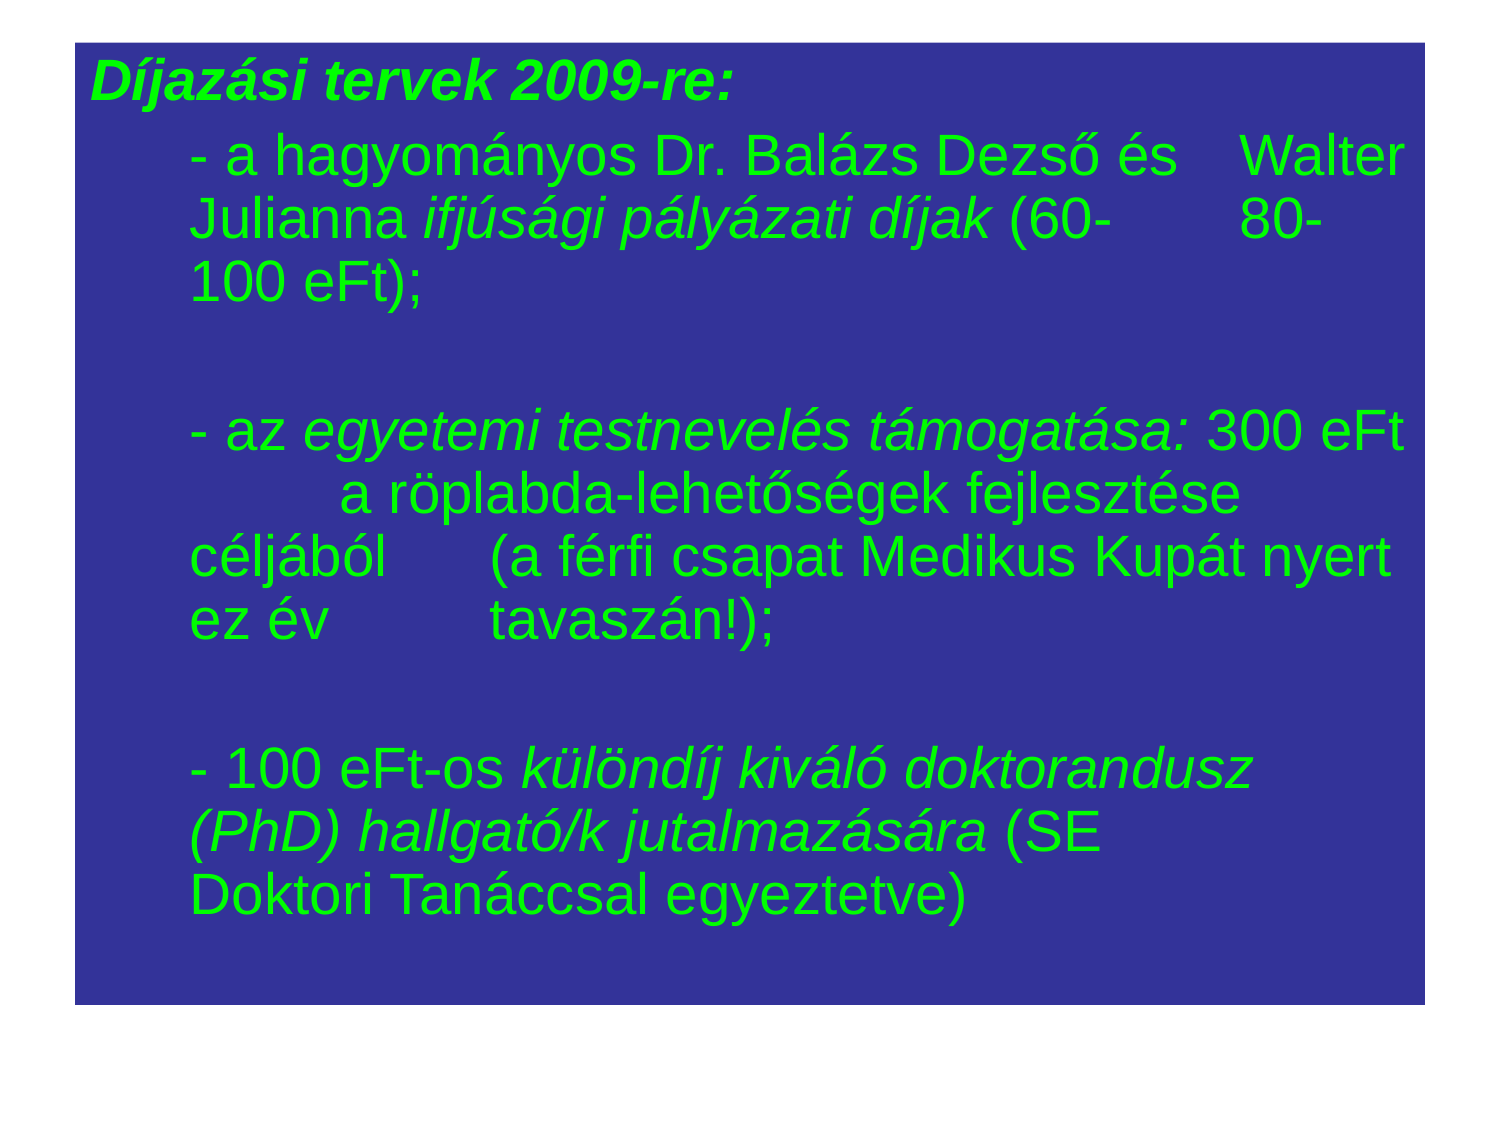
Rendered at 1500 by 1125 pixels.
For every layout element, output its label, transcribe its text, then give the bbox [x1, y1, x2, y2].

list Díjazási tervek 2009-re: - a hagyományos Dr. Balázs Dezső és Walter Julianna ifjúsági pályázati díjak (60- 80-100 eFt); - az egyetemi testnevelés támogatása: 300 eFt a röplabda-lehetőségek fejlesztése céljából (a férfi csapat Medikus Kupát nyert ez év tavaszán!); - 100 eFt-os különdíj kiváló doktorandusz (PhD) hallgató/k jutalmazására (SE Doktori Tanáccsal egyeztetve) [75, 42, 1425, 1005]
